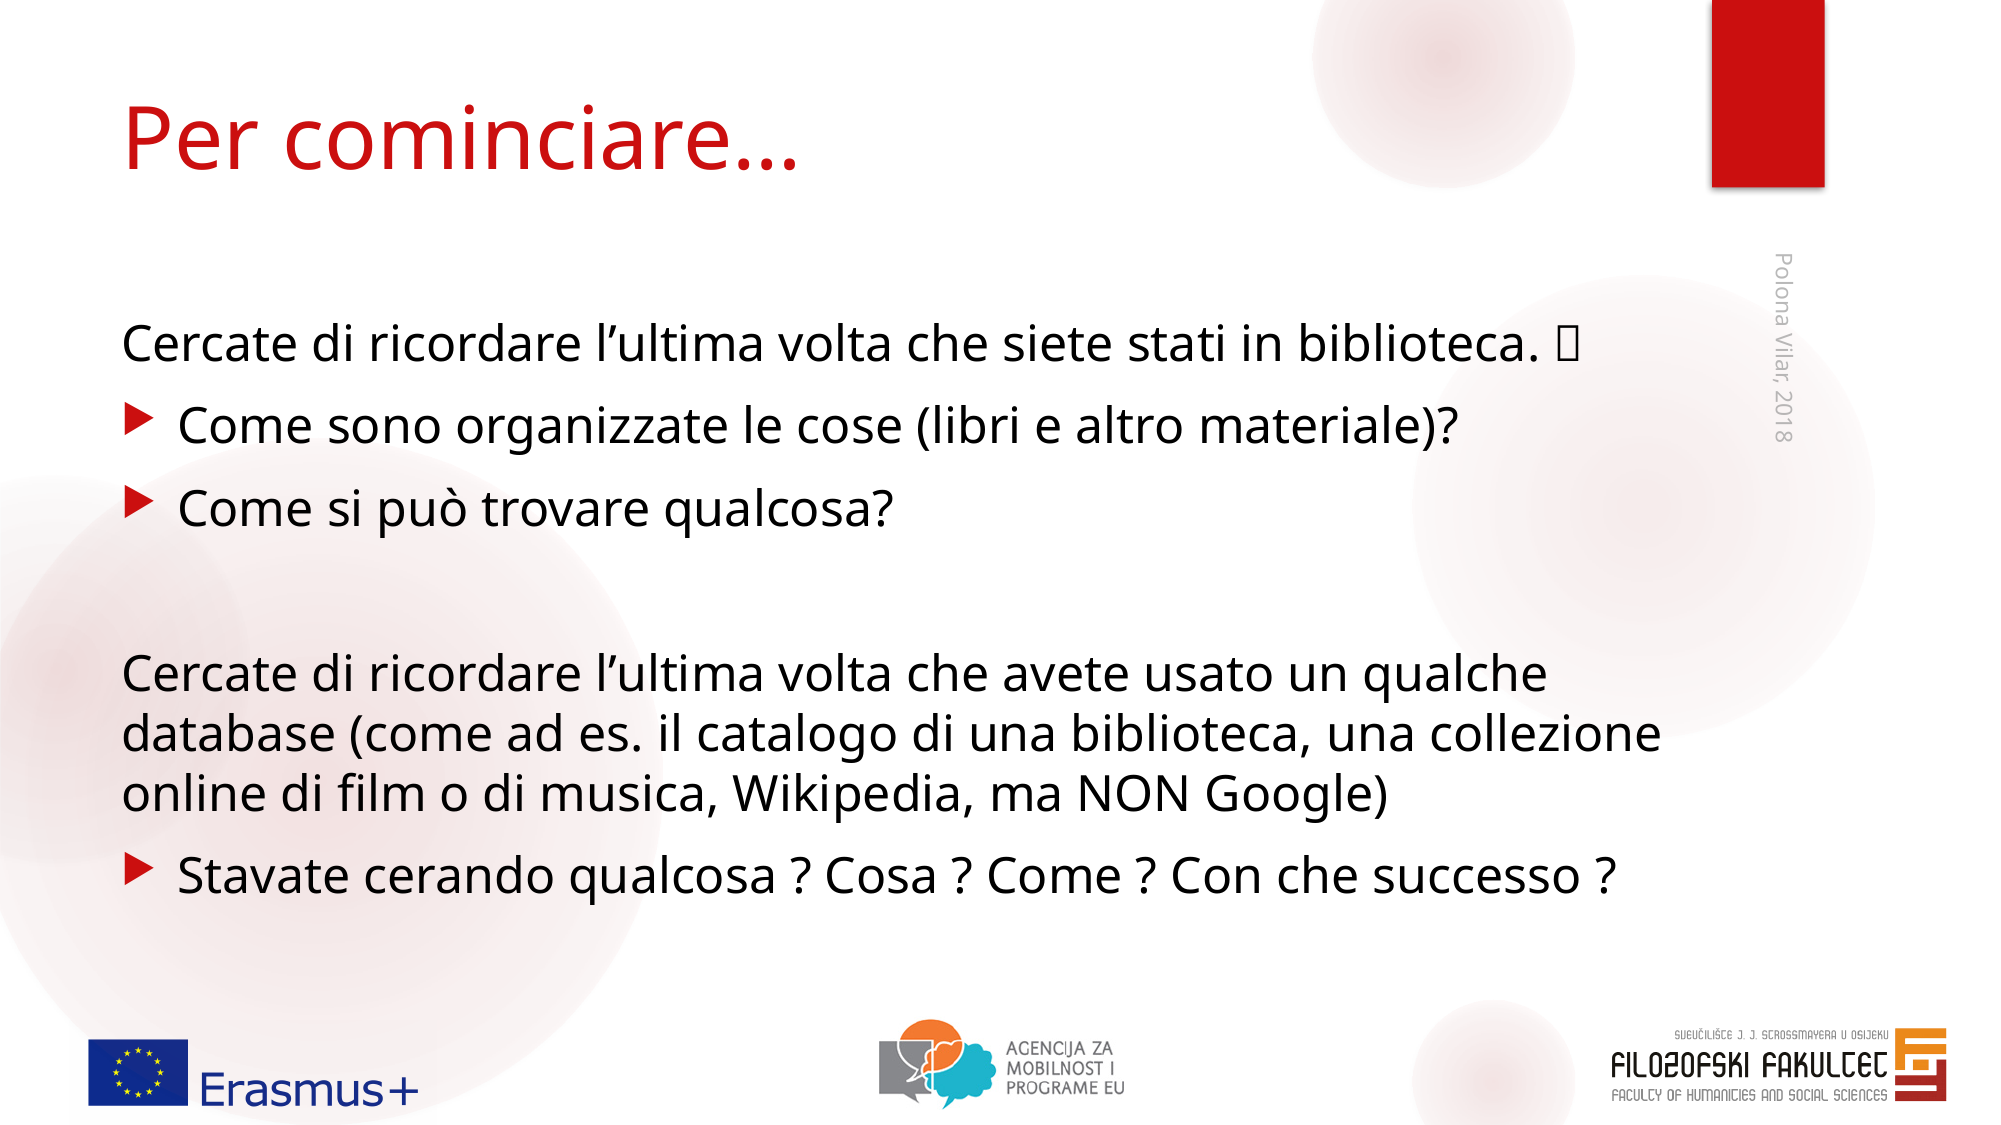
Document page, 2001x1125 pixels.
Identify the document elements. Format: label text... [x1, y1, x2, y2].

title Per cominciare… [106, 74, 1649, 304]
footer Polona Vilar, 2018 [1760, 237, 1811, 871]
list Cercate di ricordare l’ultima volta che siete stati in biblioteca.  Come sono organizzate le cose (libri e altro materiale)? Come si può trovare qualcosa? Cercate di ricordare l’ultima volta che avete usato un qualche database (come ad es. il catalogo di una biblioteca, una collezione online di film o di musica, Wikipedia, ma NON Google) Stavate cerando qualcosa ? Cosa ? Come ? Con che successo ? [106, 304, 1719, 1025]
picture [1610, 1017, 1951, 1112]
picture [69, 1020, 437, 1125]
picture [879, 1025, 1140, 1125]
